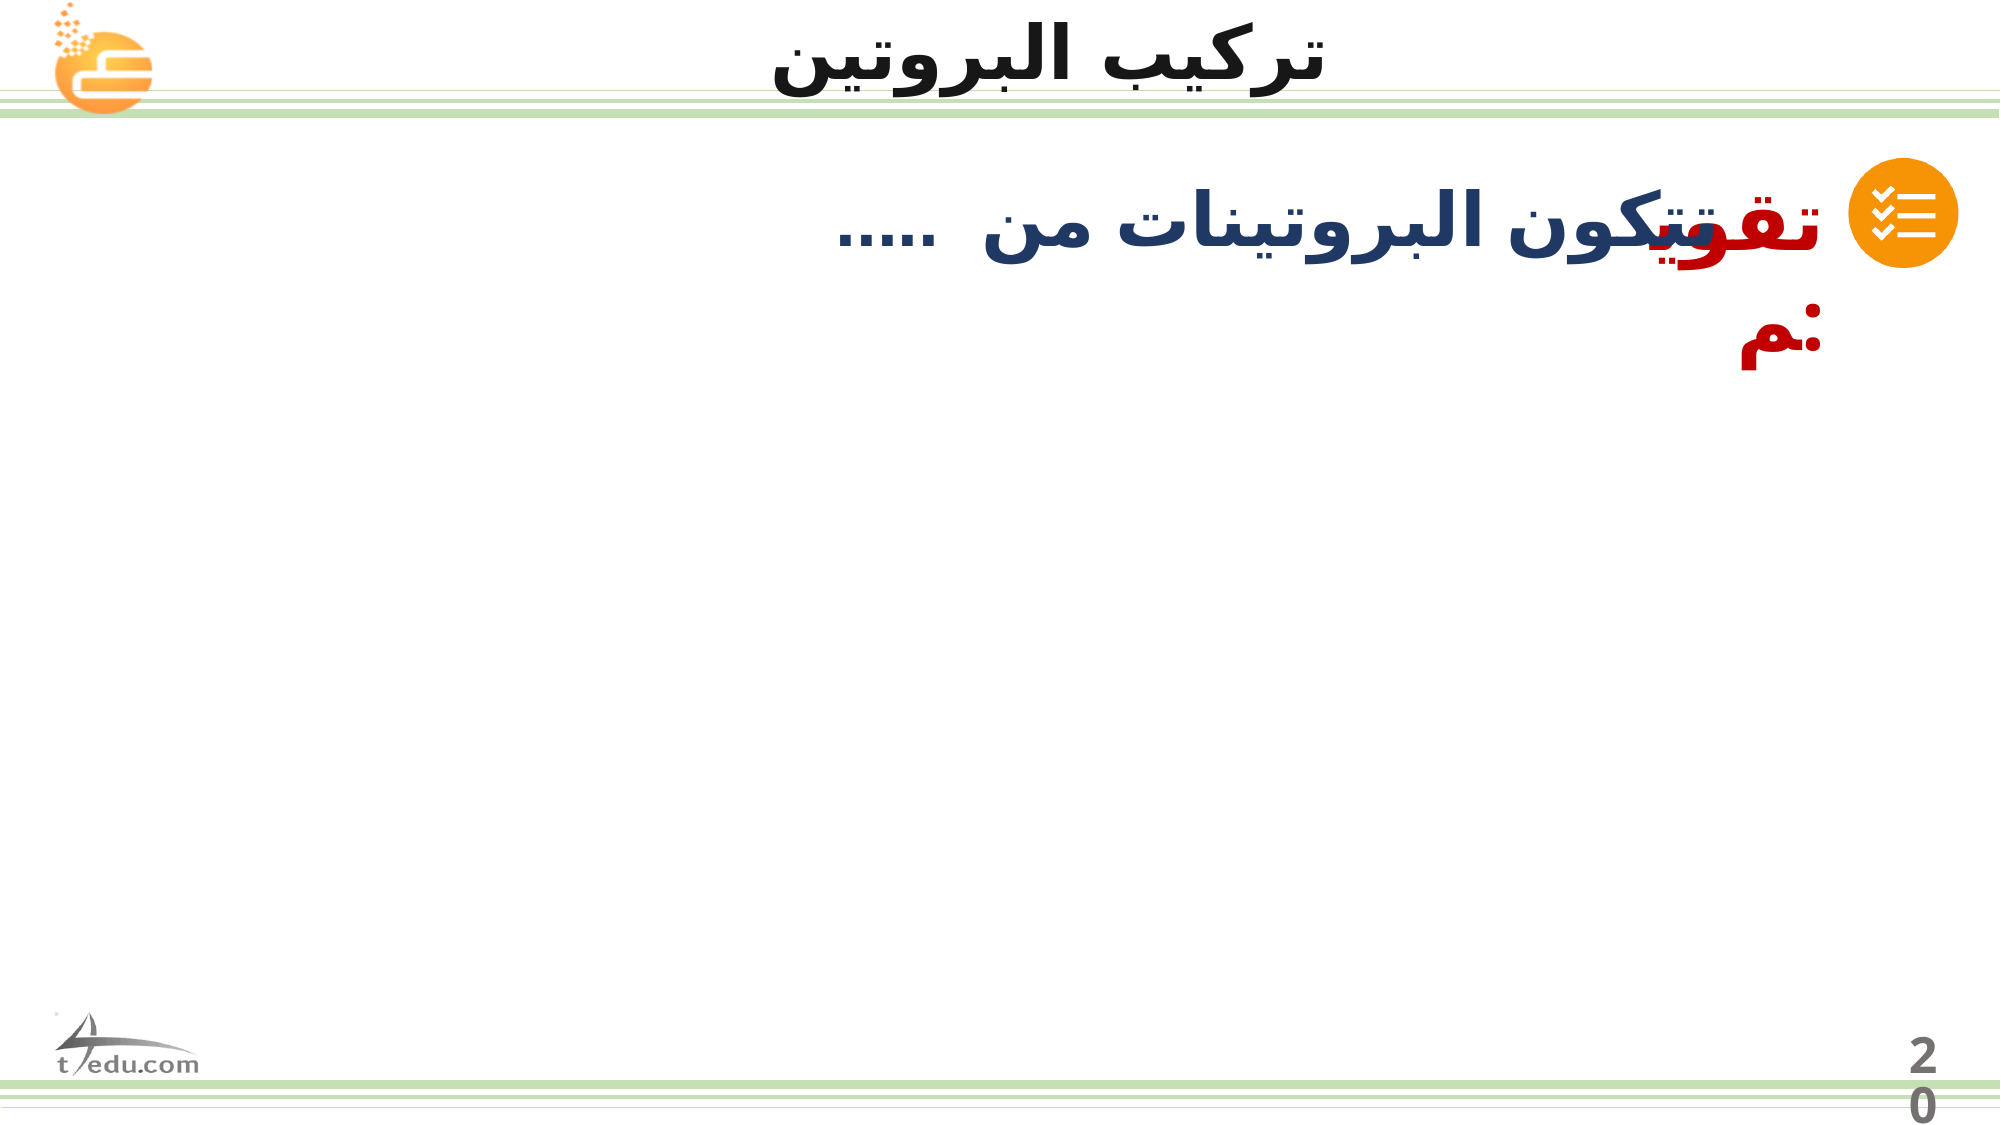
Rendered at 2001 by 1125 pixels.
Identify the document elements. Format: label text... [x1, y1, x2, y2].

picture [1840, 153, 1967, 274]
text_box تركيب البروتين [641, 0, 1458, 90]
picture [48, 2, 153, 114]
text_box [0, 90, 2000, 1108]
picture [44, 1010, 203, 1076]
